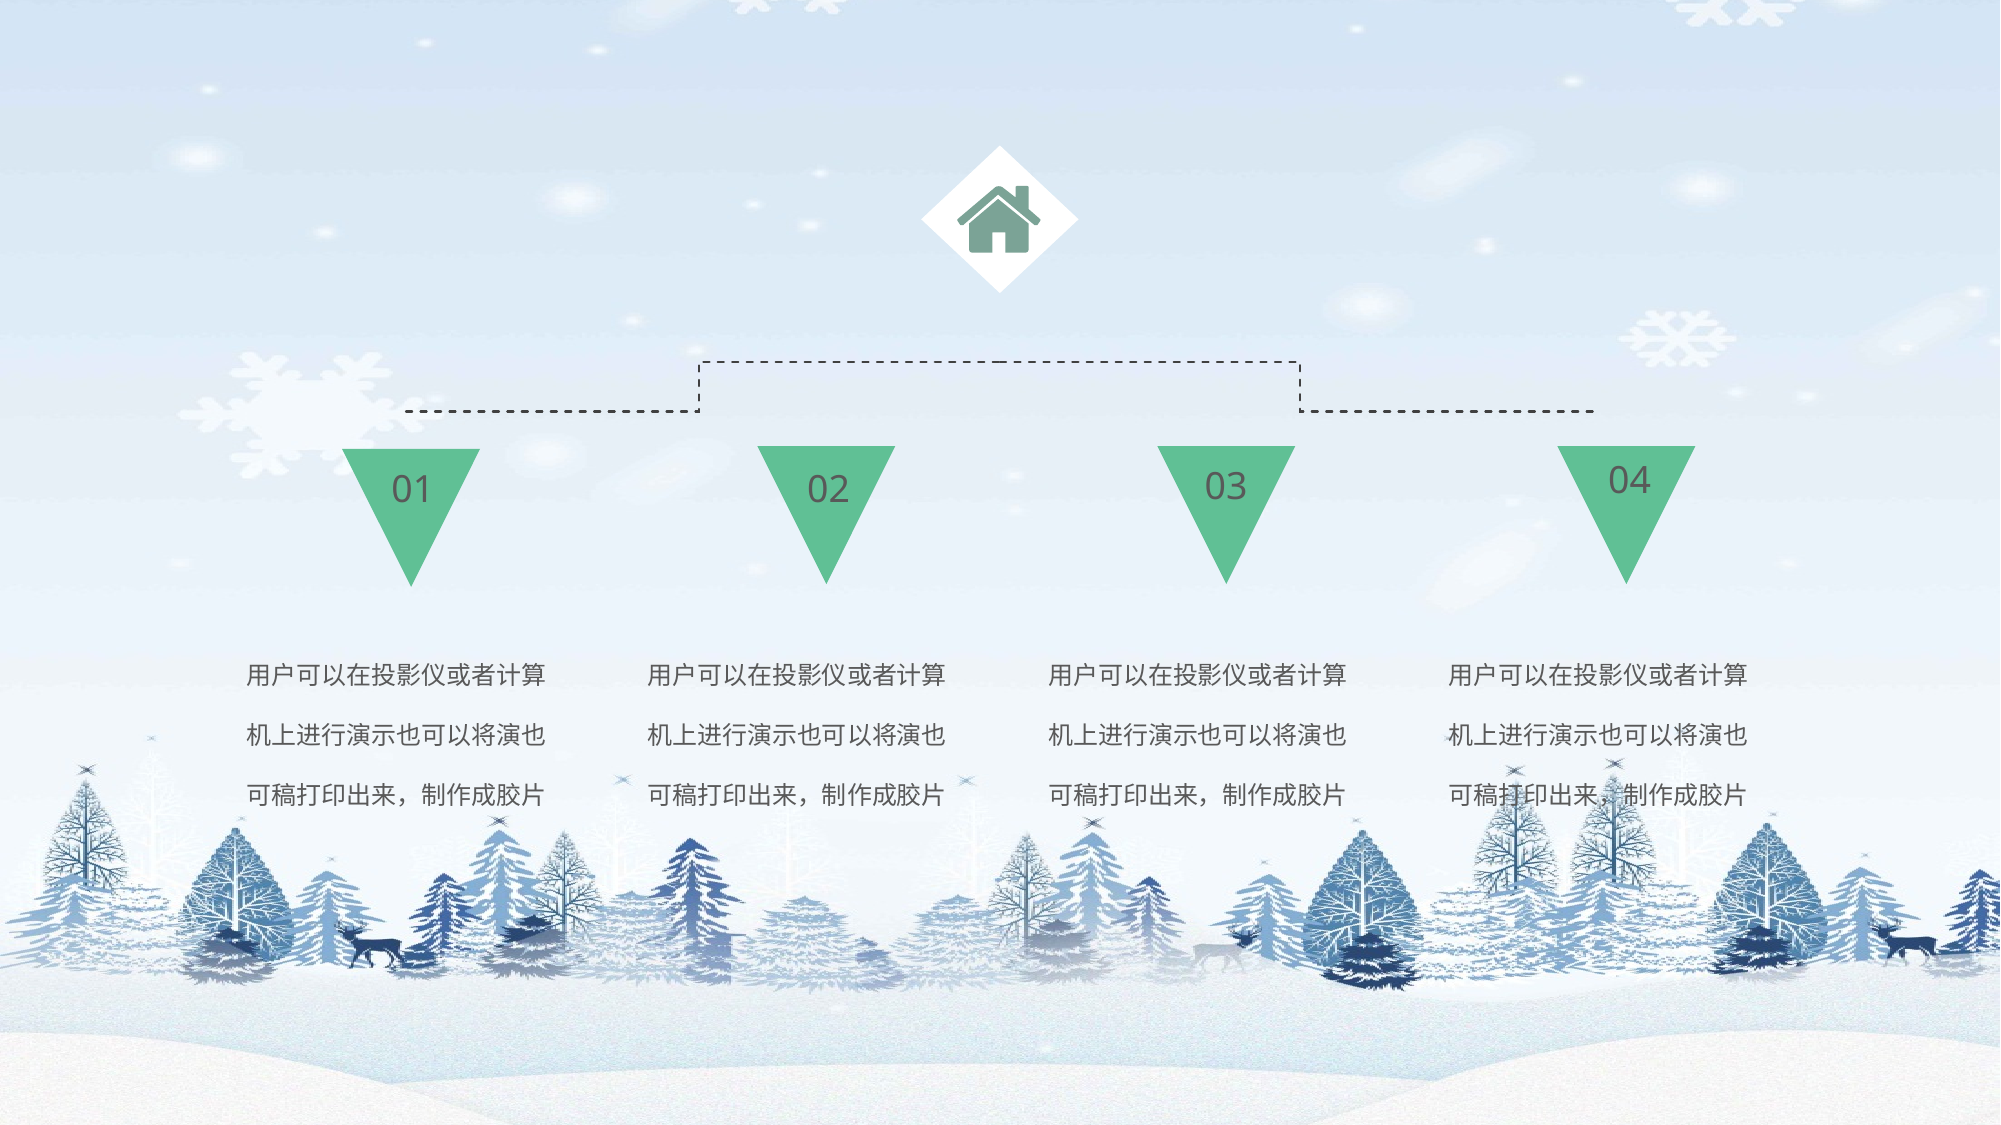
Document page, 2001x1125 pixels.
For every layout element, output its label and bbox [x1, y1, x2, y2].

text_box [231, 145, 1768, 810]
picture [0, 0, 2000, 1125]
